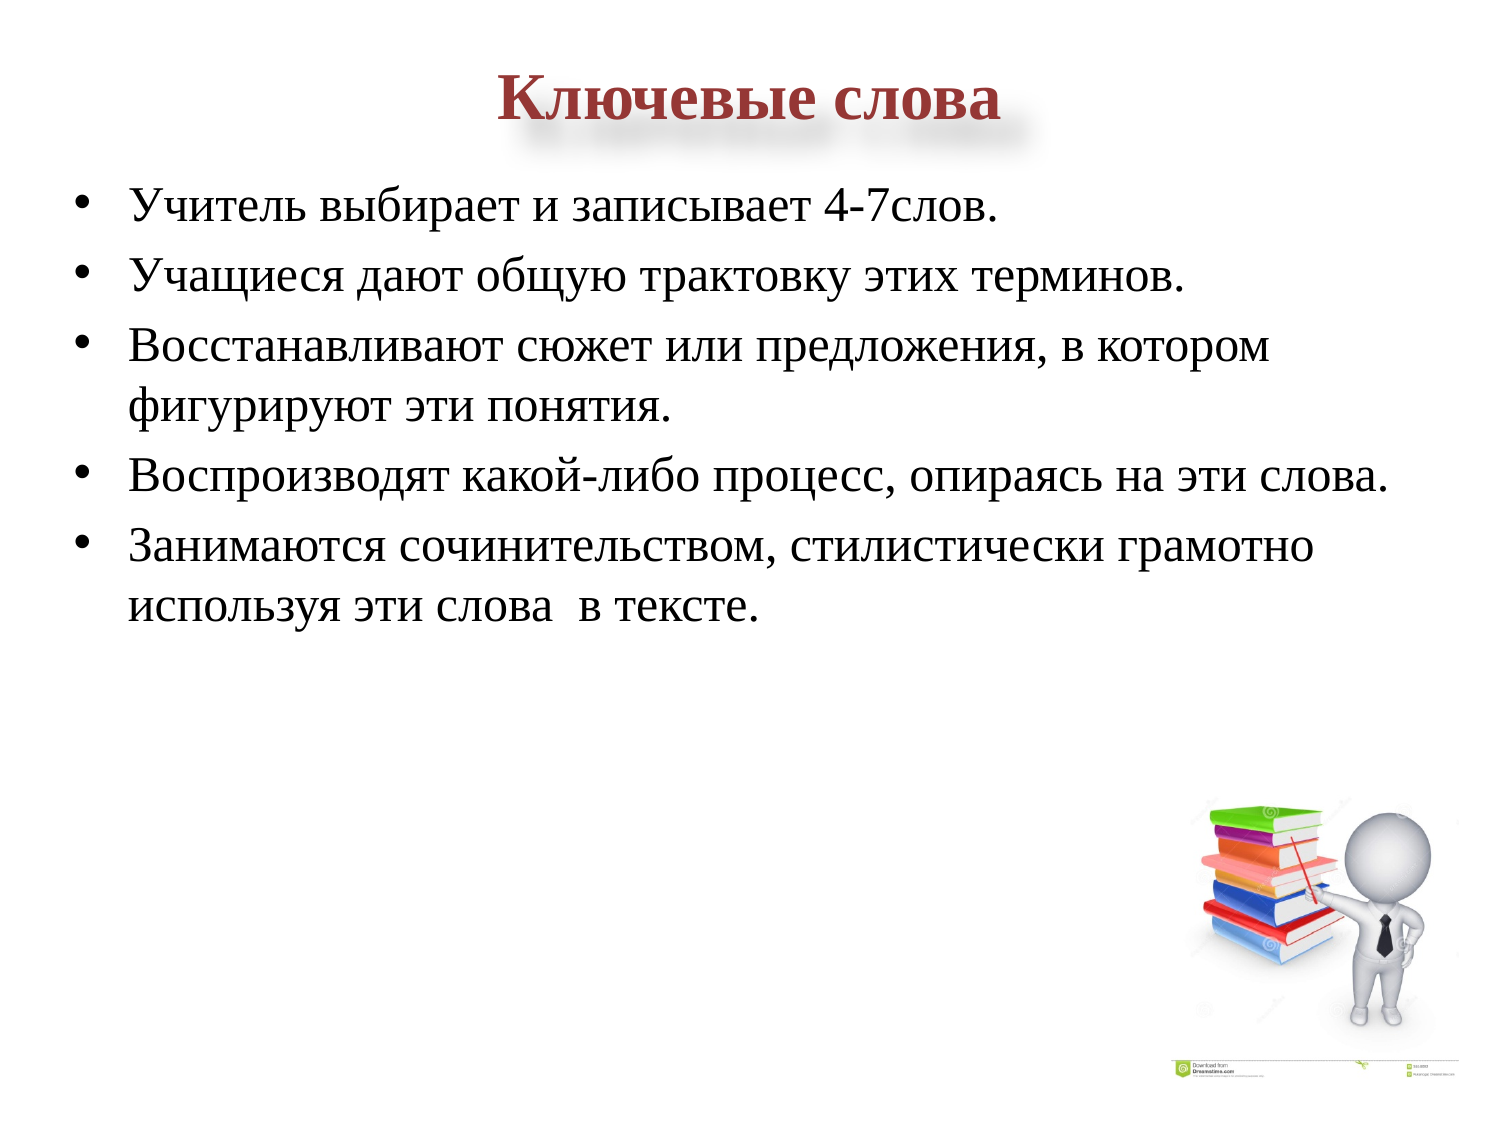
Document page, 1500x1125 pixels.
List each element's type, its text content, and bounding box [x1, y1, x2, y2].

list Учитель выбирает и записывает 4-7слов. Учащиеся дают общую трактовку этих терминов. Восстанавливают сюжет или предложения, в котором фигурируют эти понятия. Воспроизводят какой-либо процесс, опираясь на эти слова. Занимаются сочинительством, стилистически грамотно используя эти слова в тексте. [58, 164, 1409, 652]
title Ключевые слова [75, 45, 1425, 141]
picture [1171, 773, 1459, 1081]
